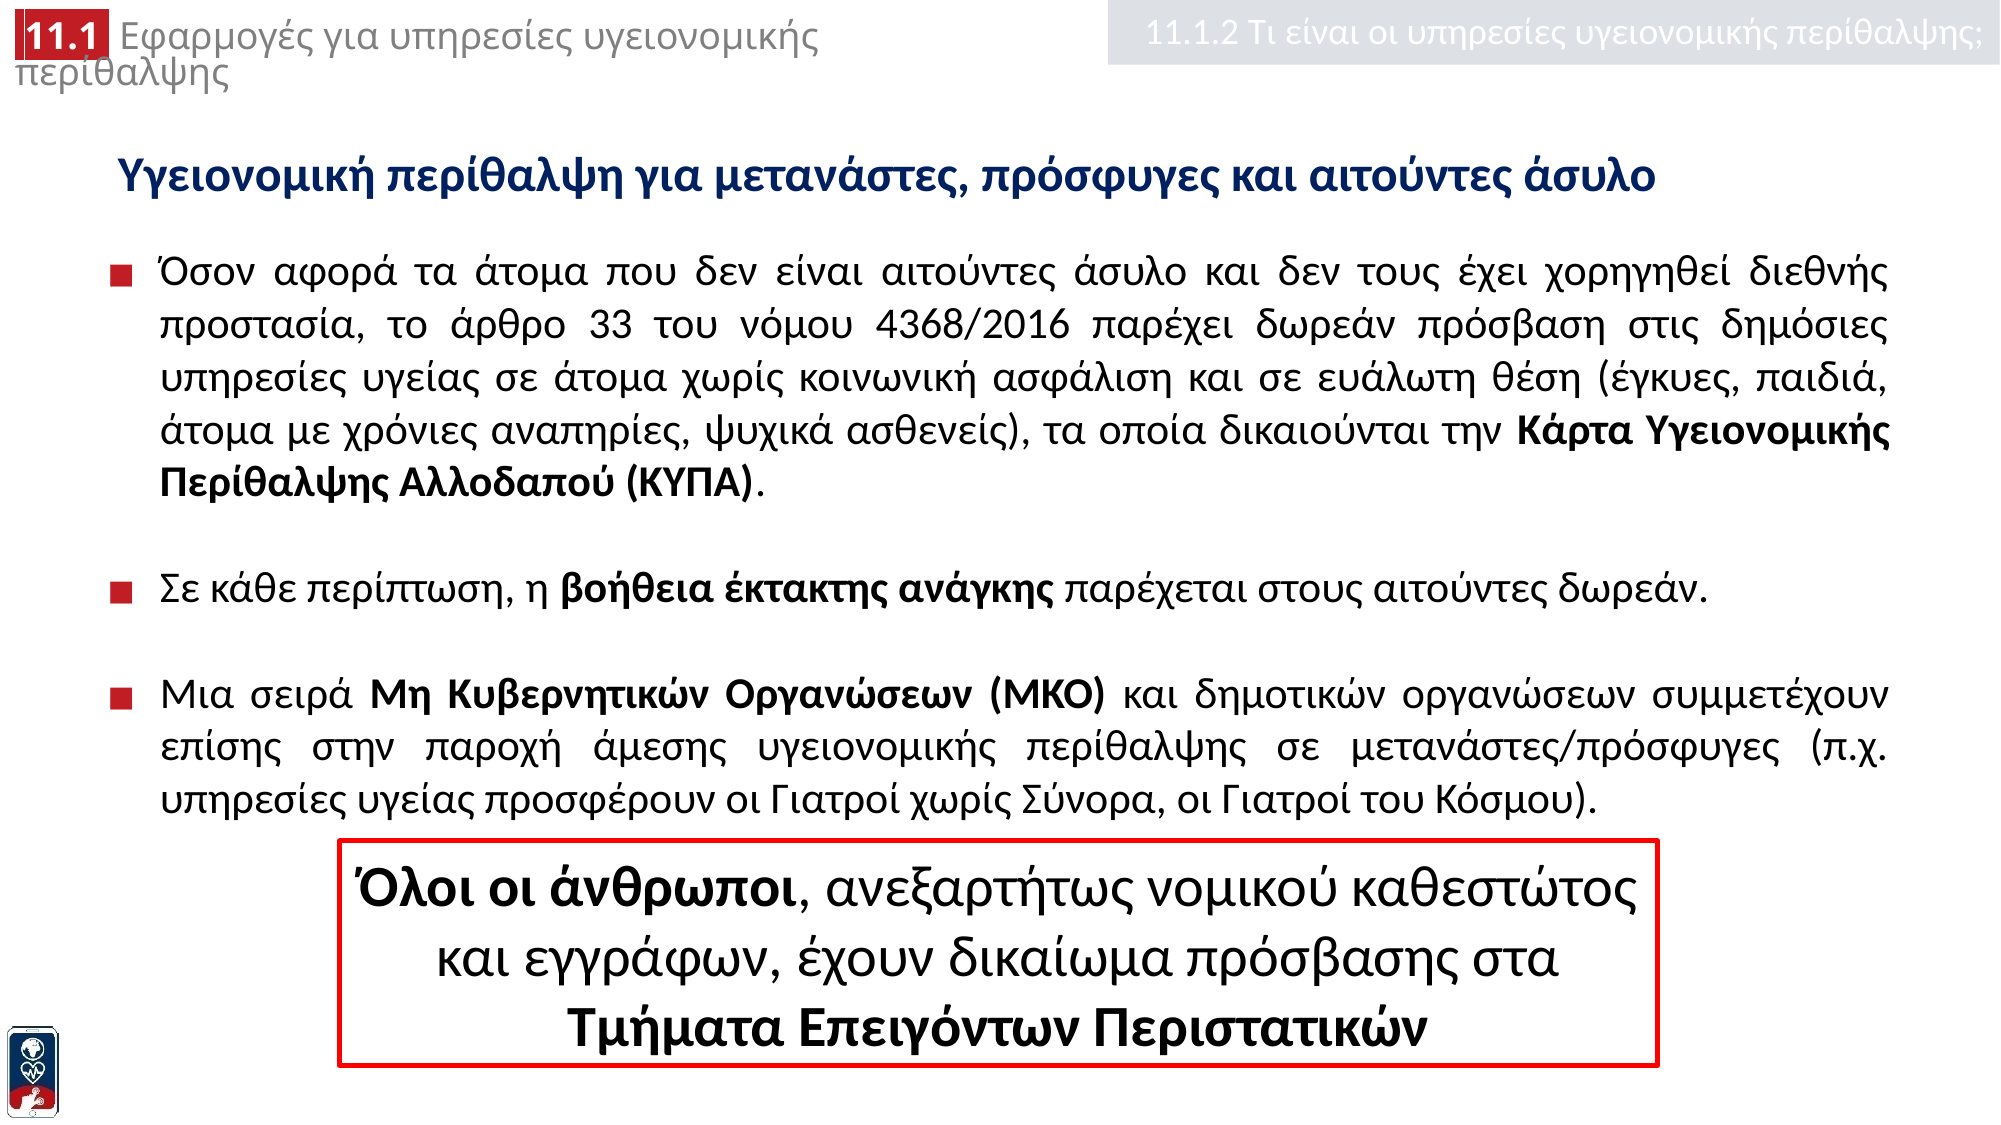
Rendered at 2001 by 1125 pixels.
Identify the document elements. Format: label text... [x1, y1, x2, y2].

text_box Όλοι οι άνθρωποι, ανεξαρτήτως νομικού καθεστώτος και εγγράφων, έχουν δικαίωμα πρόσβασης στα Τμήματα Επειγόντων Περιστατικών [339, 840, 1658, 1066]
title Υγειονομική περίθαλψη για μετανάστες, πρόσφυγες και αιτούντες άσυλο [91, 115, 1906, 234]
list Όσον αφορά τα άτομα που δεν είναι αιτούντες άσυλο και δεν τους έχει χορηγηθεί διεθνής προστασία, το άρθρο 33 του νόμου 4368/2016 παρέχει δωρεάν πρόσβαση στις δημόσιες υπηρεσίες υγείας σε άτομα χωρίς κοινωνική ασφάλιση και σε ευάλωτη θέση (έγκυες, παιδιά, άτομα με χρόνιες αναπηρίες, ψυχικά ασθενείς), τα οποία δικαιούνται την Κάρτα Υγειονομικής Περίθαλψης Αλλοδαπού (ΚΥΠΑ). Σε κάθε περίπτωση, η βοήθεια έκτακτης ανάγκης παρέχεται στους αιτούντες δωρεάν. Μια σειρά Μη Κυβερνητικών Οργανώσεων (ΜΚΟ) και δημοτικών οργανώσεων συμμετέχουν επίσης στην παροχή άμεσης υγειονομικής περίθαλψης σε μετανάστες/πρόσφυγες (π.χ. υπηρεσίες υγείας προσφέρουν οι Γιατροί χωρίς Σύνορα, οι Γιατροί του Κόσμου). [91, 234, 1906, 841]
picture [7, 1026, 59, 1118]
text_box 11.1.2 Τι είναι οι υπηρεσίες υγειονομικής περίθαλψης; [1107, 0, 2000, 65]
